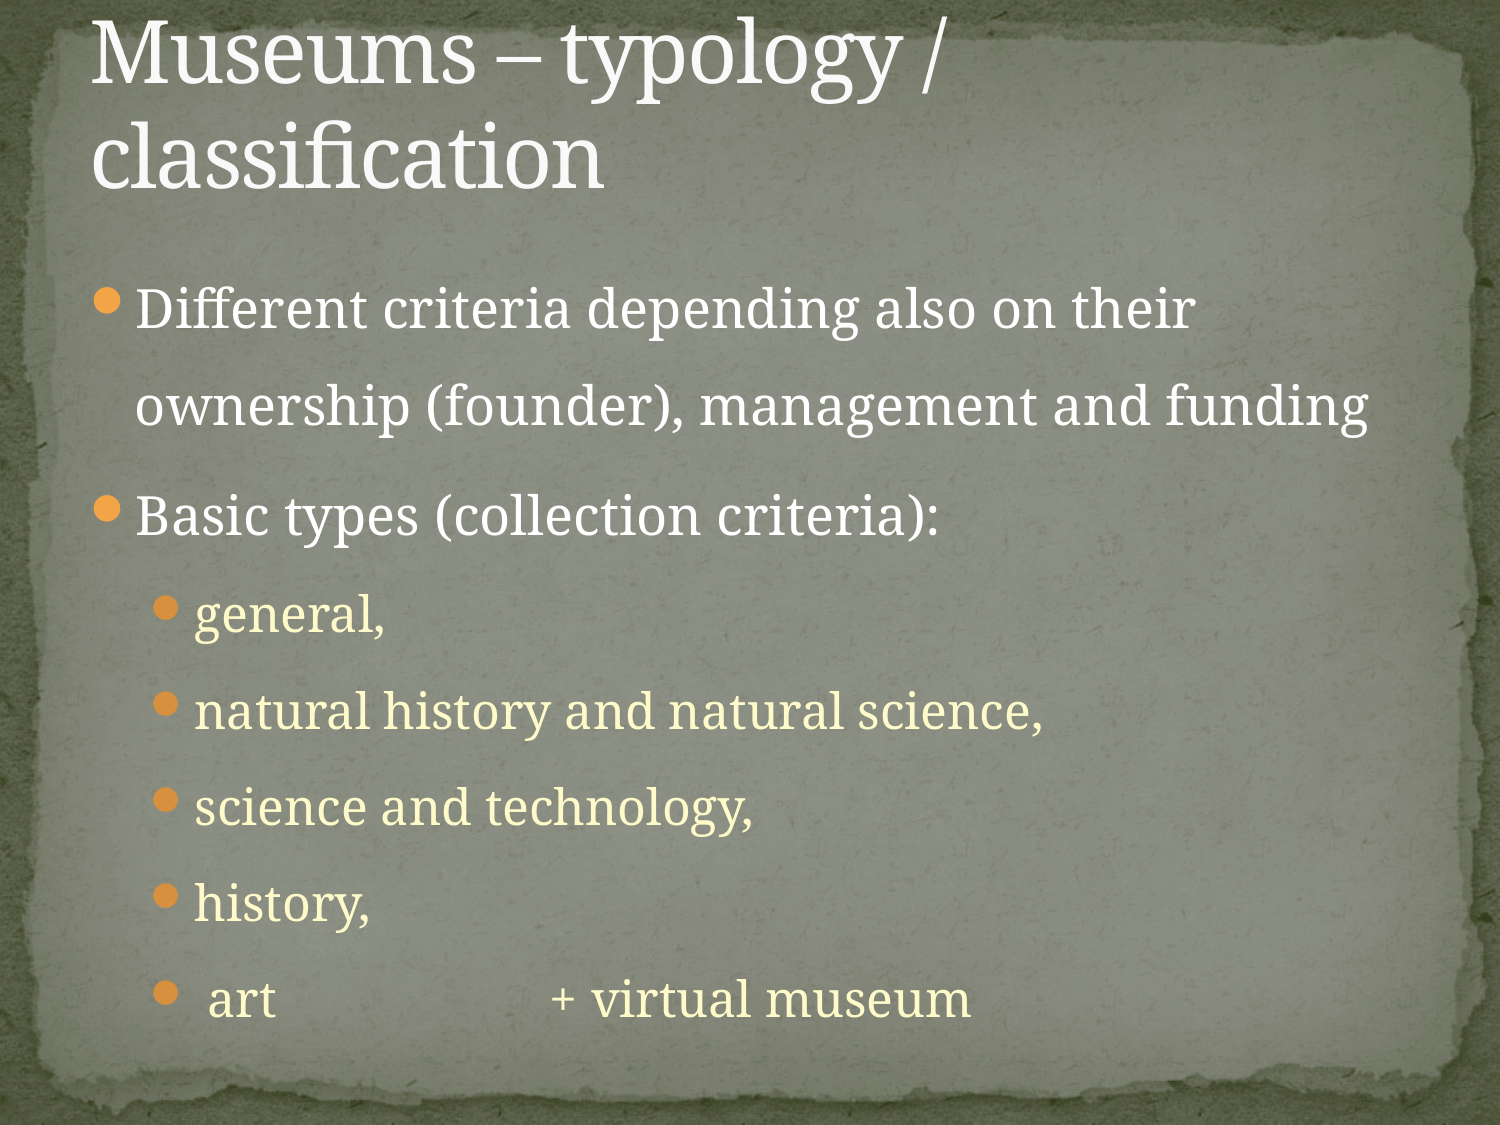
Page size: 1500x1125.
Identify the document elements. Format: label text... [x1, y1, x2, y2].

title Museums – typology / classification [74, 58, 1425, 214]
list Different criteria depending also on their ownership (founder), management and funding Basic types (collection criteria): general, natural history and natural science, science and technology, history, art + virtual museum [75, 234, 1425, 1051]
